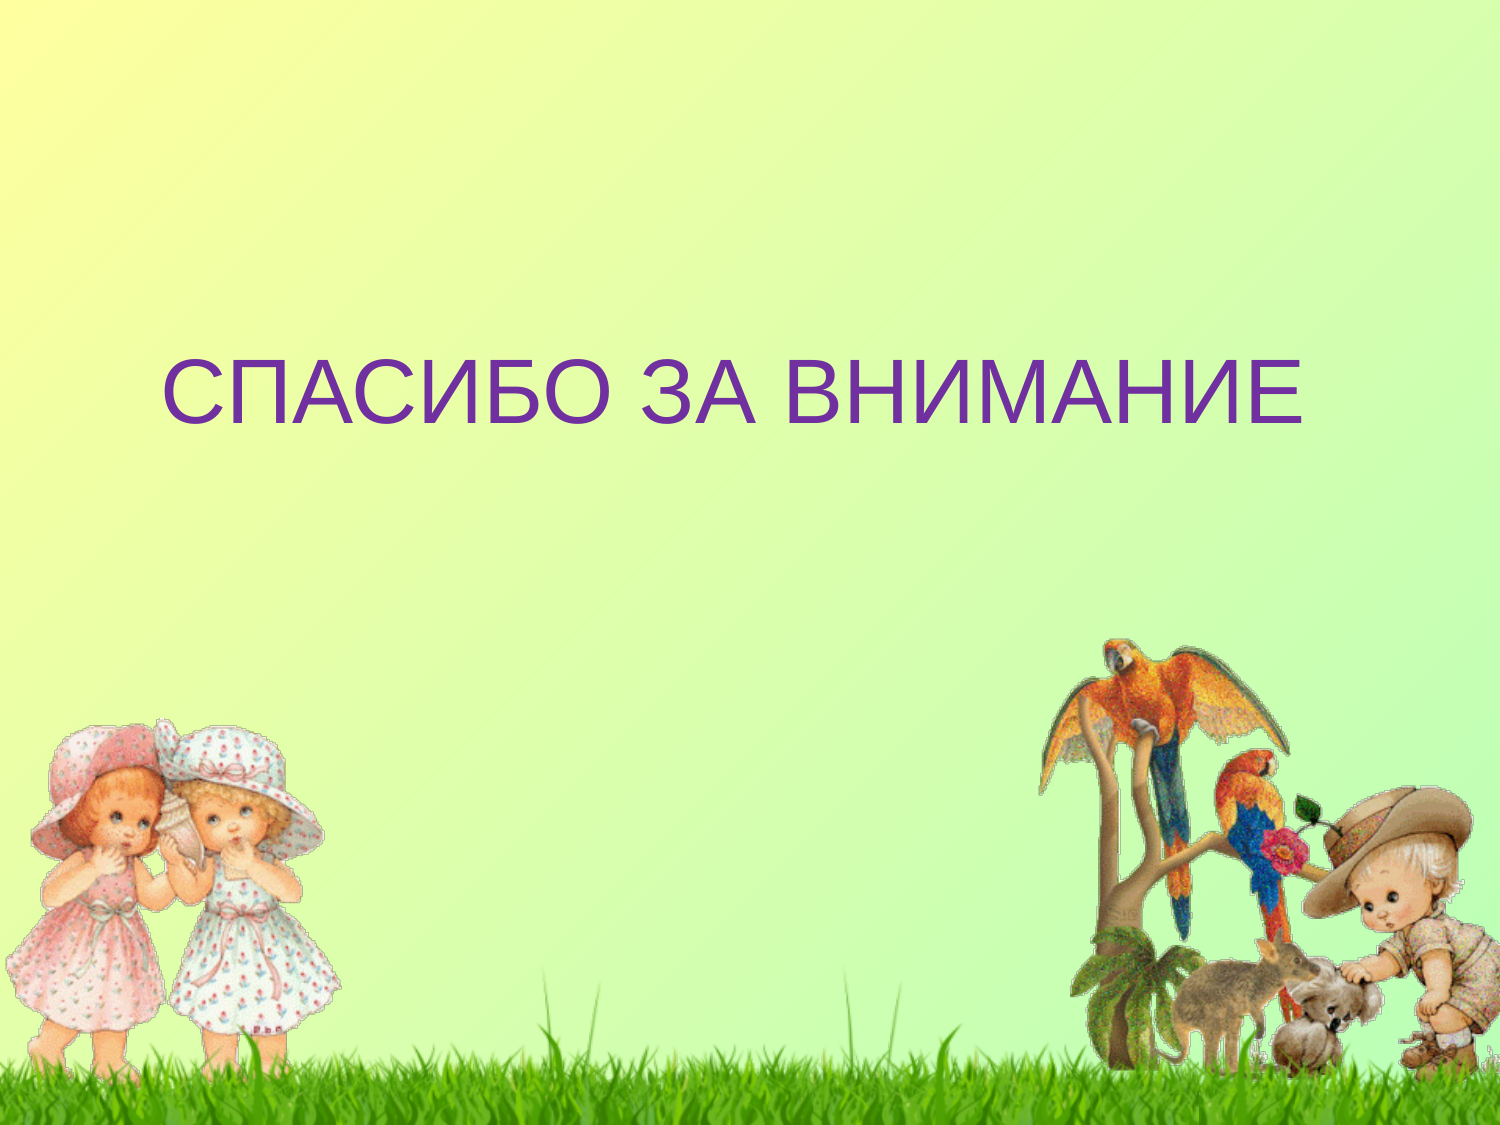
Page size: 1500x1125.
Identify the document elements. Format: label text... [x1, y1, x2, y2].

title СПАСИБО ЗА ВНИМАНИЕ [58, 292, 1409, 481]
picture [0, 633, 1500, 1125]
